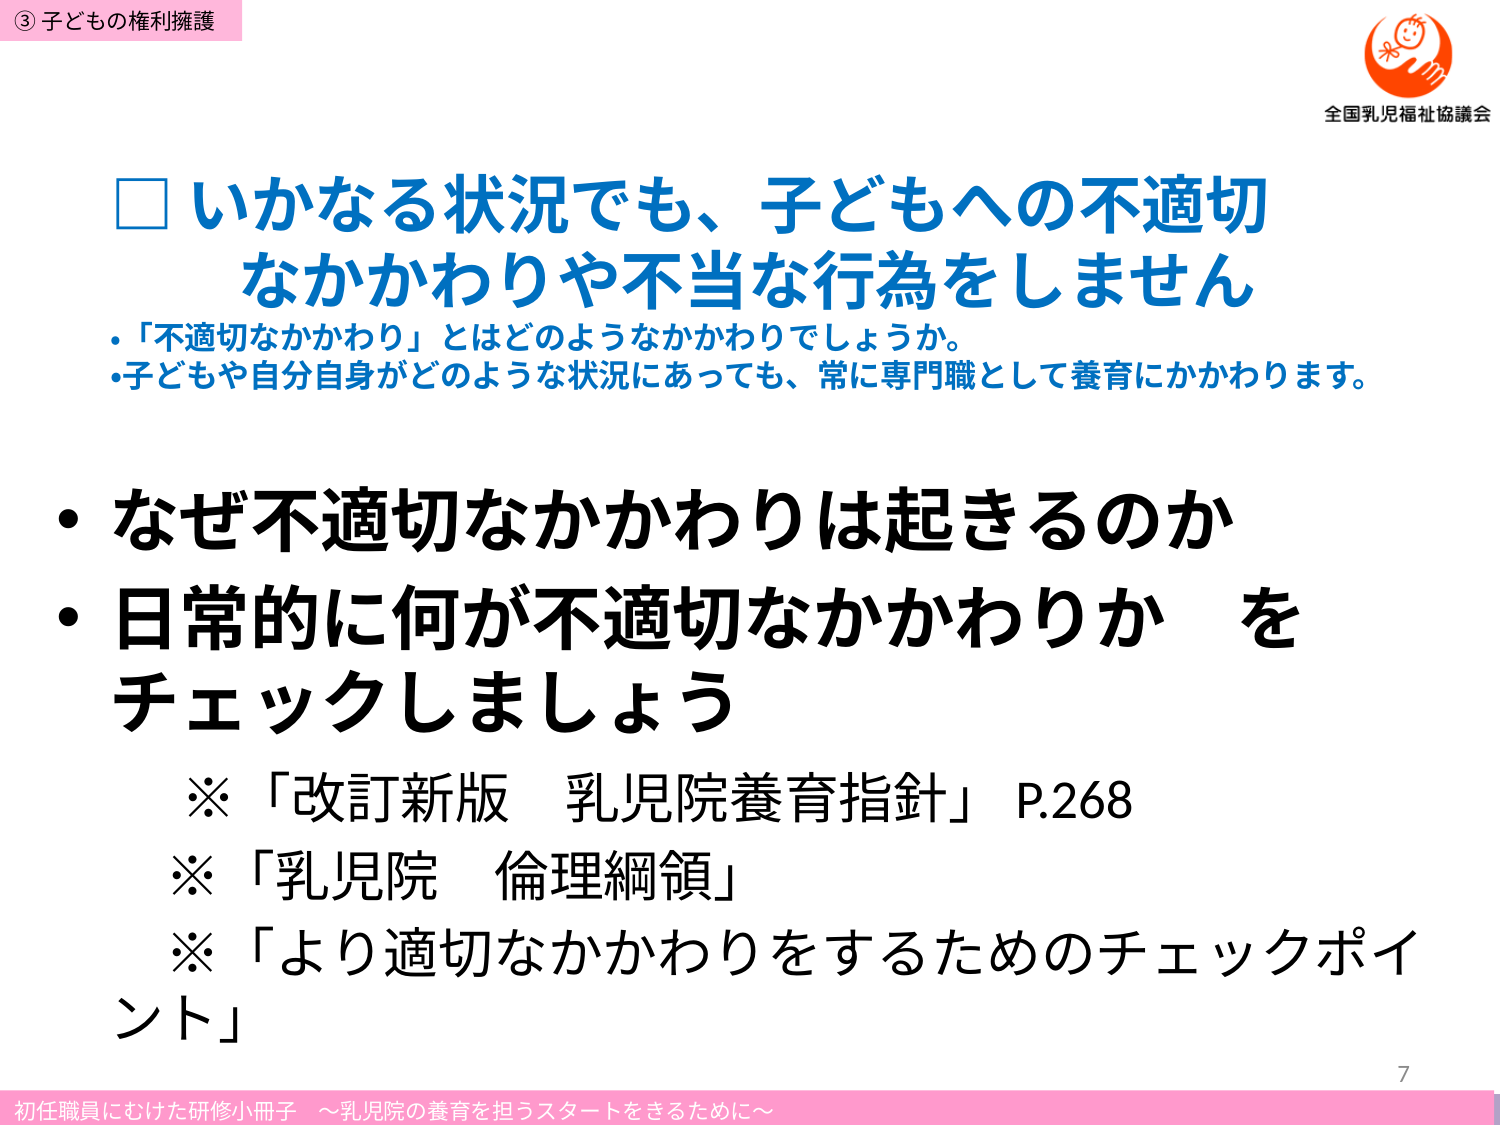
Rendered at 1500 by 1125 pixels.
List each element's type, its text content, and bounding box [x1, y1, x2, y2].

list なぜ不適切なかかわりは起きるのか 日常的に何が不適切なかかわりか をチェックしましょう ※「改訂新版 乳児院養育指針」P.268 ※「乳児院 倫理綱領」 ※「より適切なかかわりをするためのチェックポイント」 [41, 468, 1446, 1059]
slide_number 7 [1074, 1042, 1425, 1103]
picture [1322, 9, 1495, 126]
title □いかなる状況でも、子どもへの不適切 なかかわりや不当な行為をしません ・「不適切なかかわり」とはどのようなかかわりでしょうか。 ・子どもや自分自身がどのような状況にあっても、常に専門職として養育にかかわります。 [95, 90, 1446, 468]
